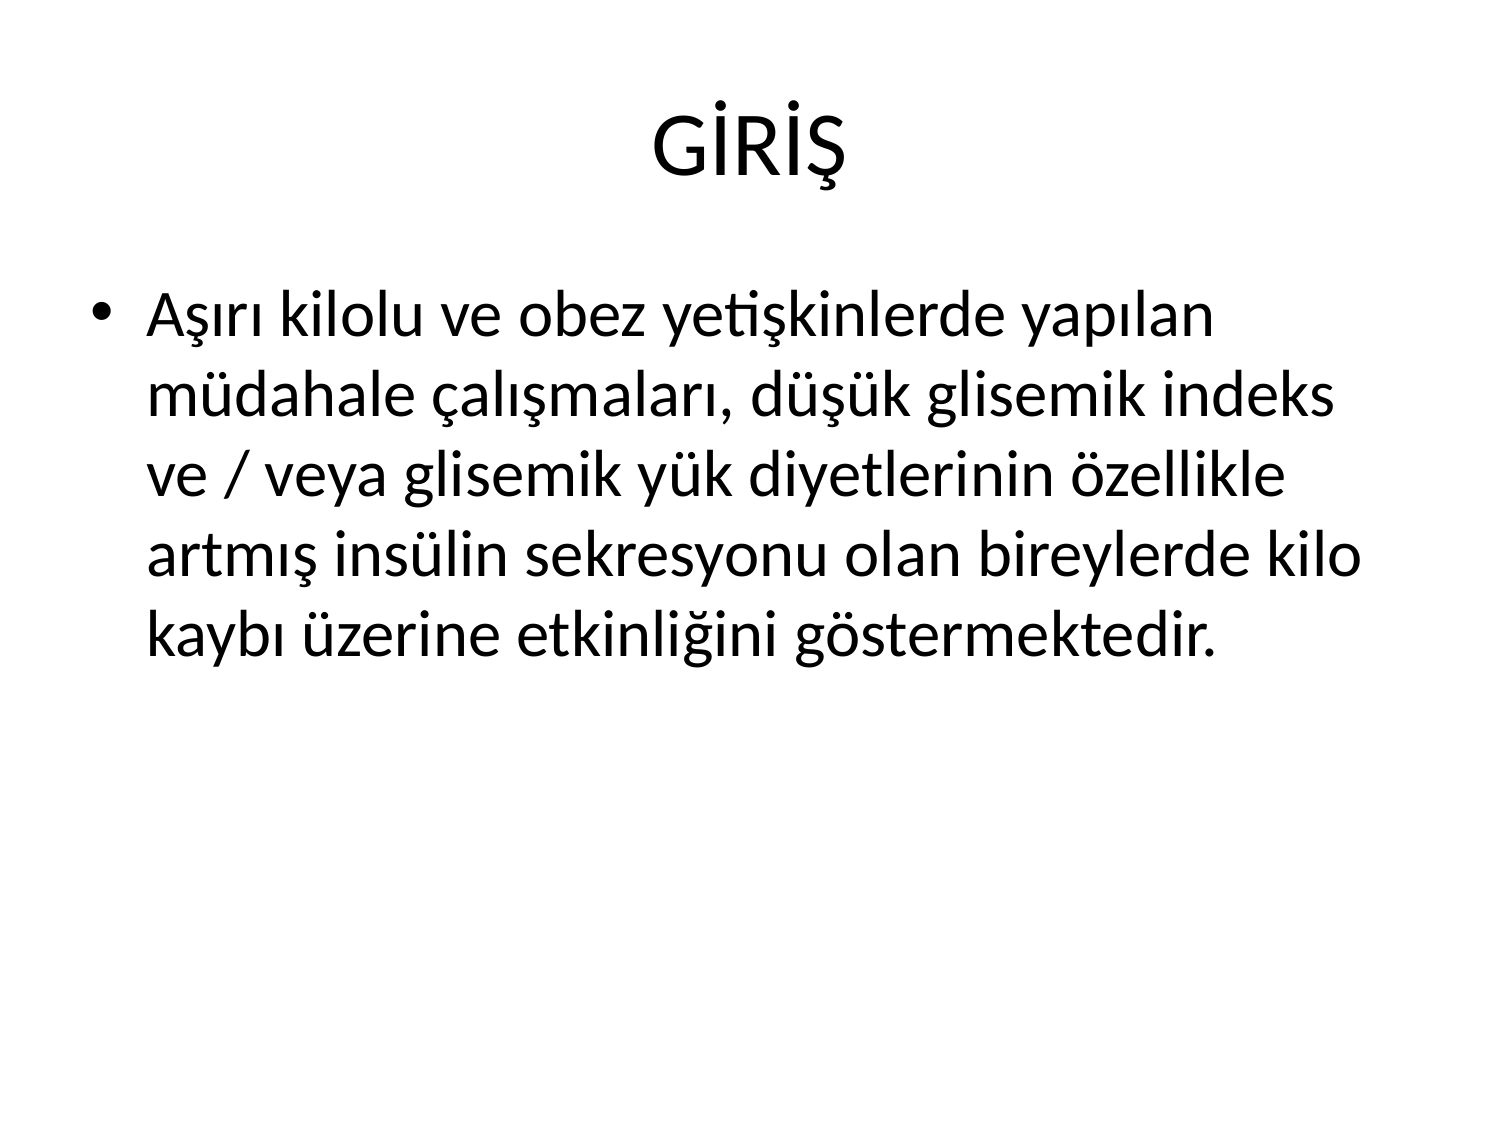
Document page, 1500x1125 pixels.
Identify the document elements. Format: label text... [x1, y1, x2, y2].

list Aşırı kilolu ve obez yetişkinlerde yapılan müdahale çalışmaları, düşük glisemik indeks ve / veya glisemik yük diyetlerinin özellikle artmış insülin sekresyonu olan bireylerde kilo kaybı üzerine etkinliğini göstermektedir. [75, 262, 1425, 1005]
title GİRİŞ [75, 45, 1425, 233]
